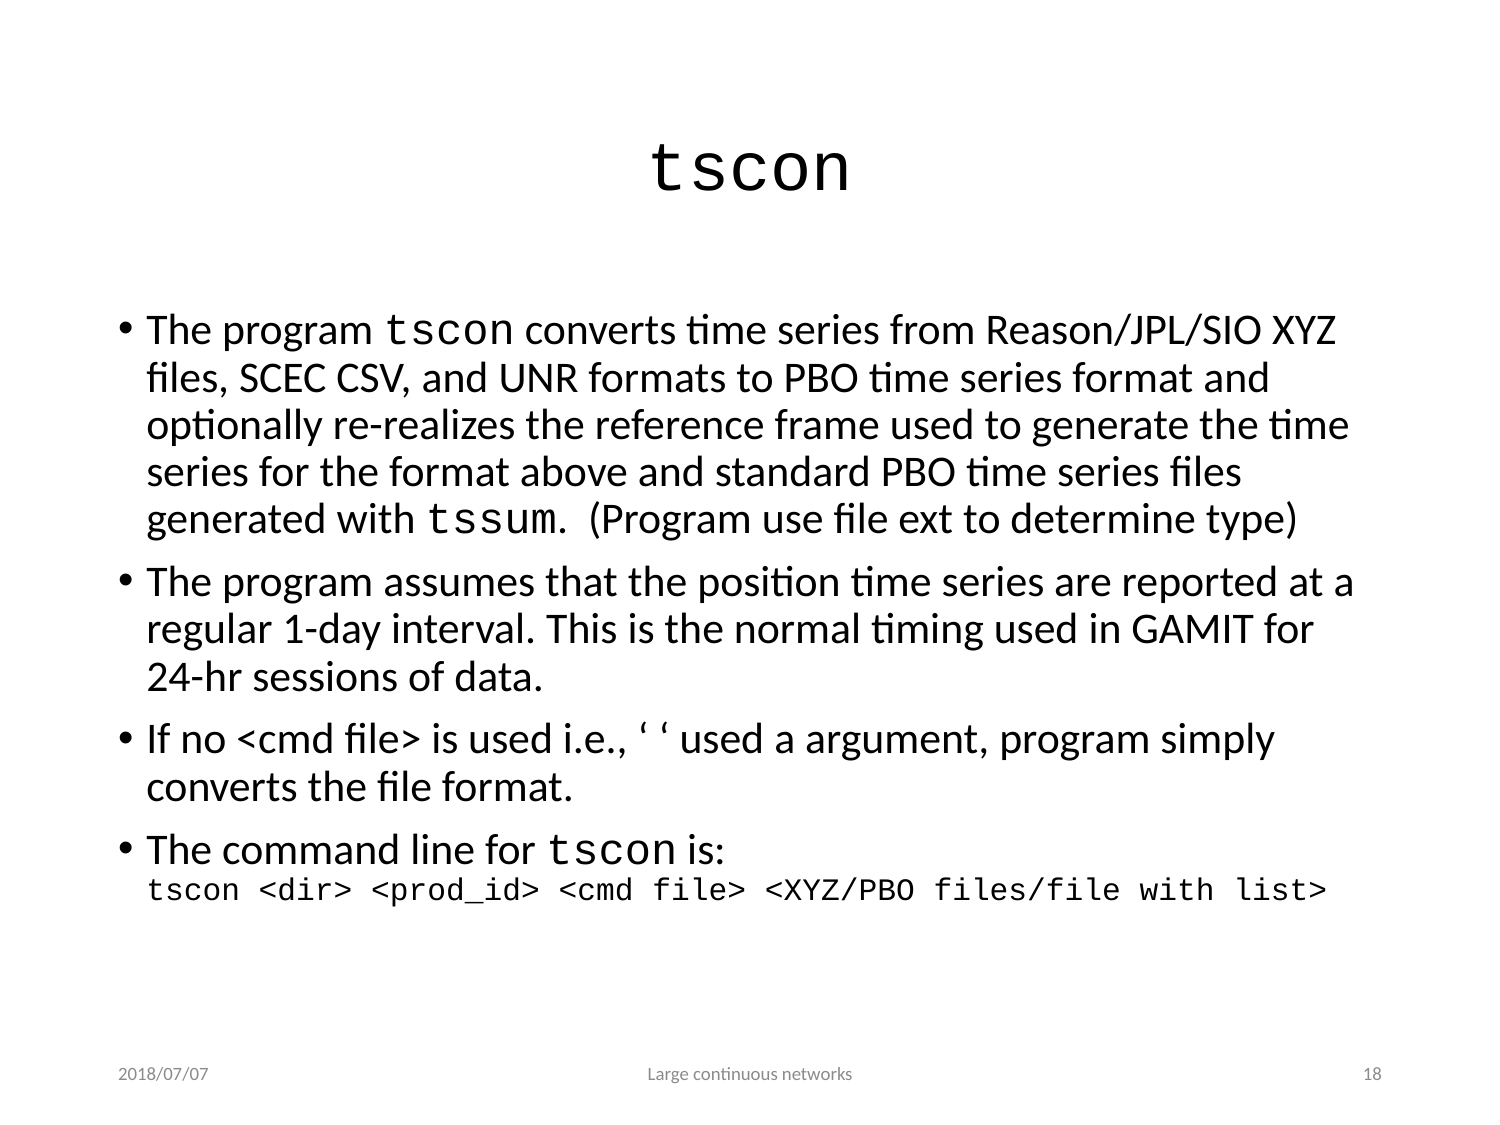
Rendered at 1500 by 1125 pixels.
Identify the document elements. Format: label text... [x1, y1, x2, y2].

list The program tscon converts time series from Reason/JPL/SIO XYZ files, SCEC CSV, and UNR formats to PBO time series format and optionally re-realizes the reference frame used to generate the time series for the format above and standard PBO time series files generated with tssum. (Program use file ext to determine type) The program assumes that the position time series are reported at a regular 1-day interval. This is the normal timing used in GAMIT for 24-hr sessions of data. If no <cmd file> is used i.e., ‘ ‘ used a argument, program simply converts the file format. The command line for tscon is: tscon <dir> <prod_id> <cmd file> <XYZ/PBO files/file with list> [103, 299, 1397, 1014]
footer Large continuous networks [496, 1042, 1004, 1103]
slide_number 17 [1059, 1042, 1397, 1103]
title tscon [103, 59, 1397, 278]
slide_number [103, 1042, 441, 1103]
